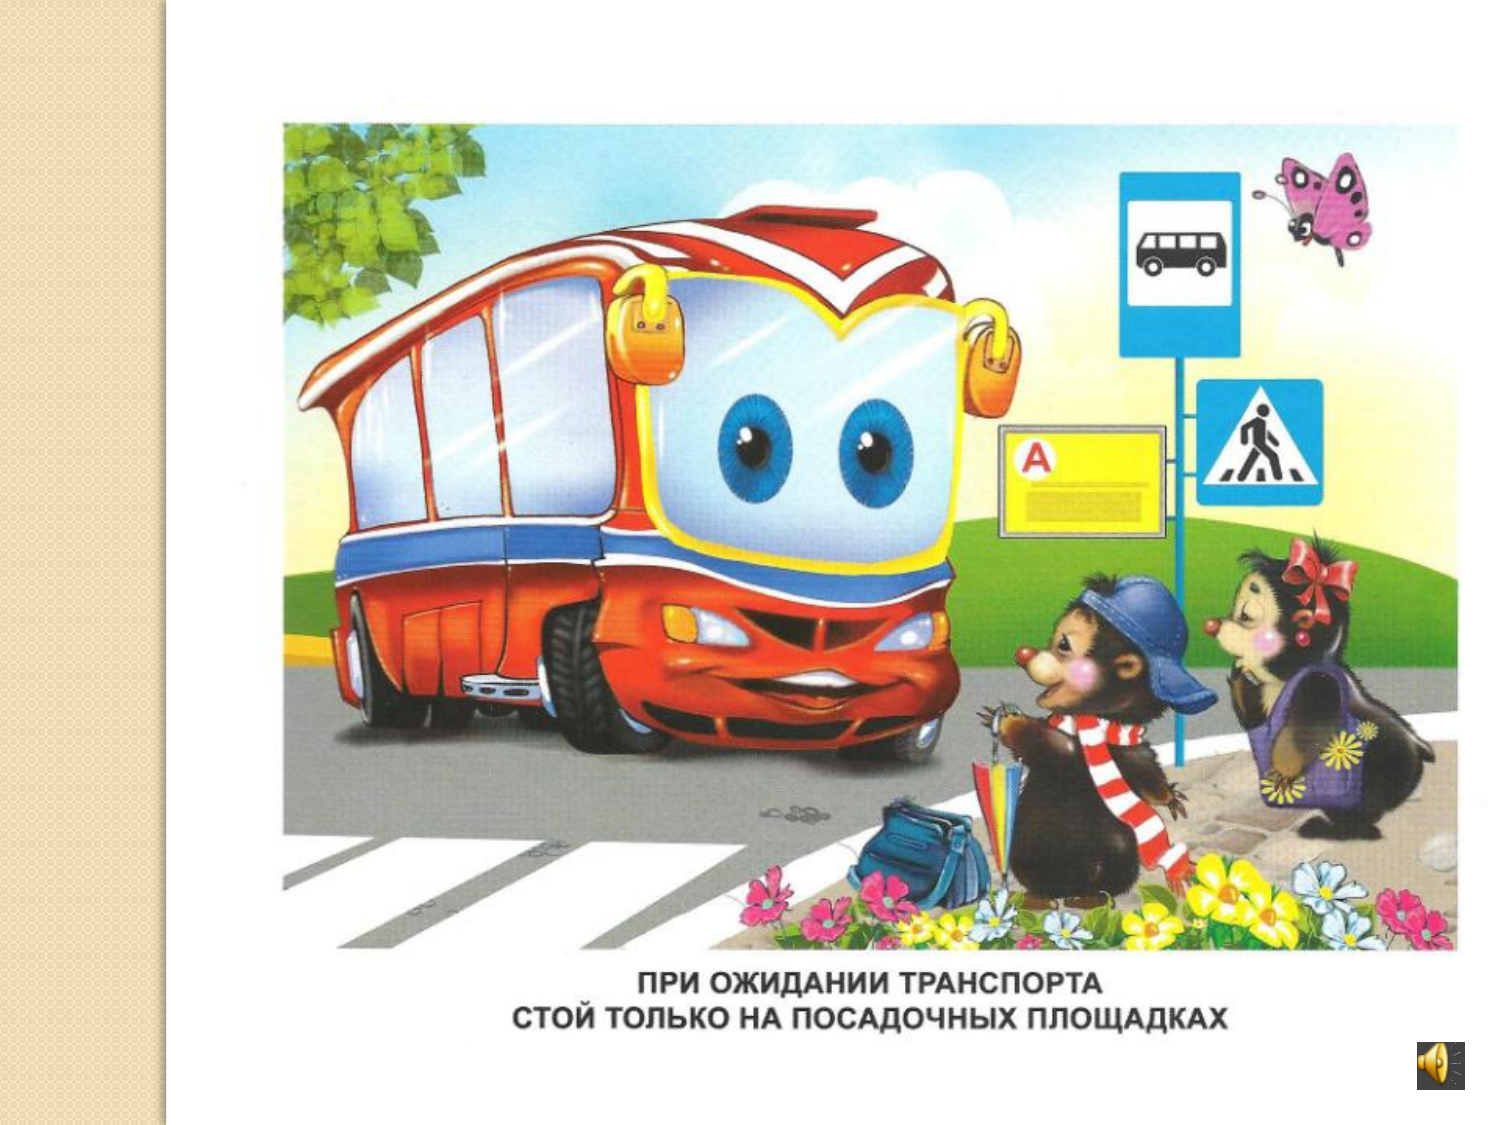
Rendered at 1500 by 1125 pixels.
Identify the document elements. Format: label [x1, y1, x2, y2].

picture [236, 81, 1500, 1092]
